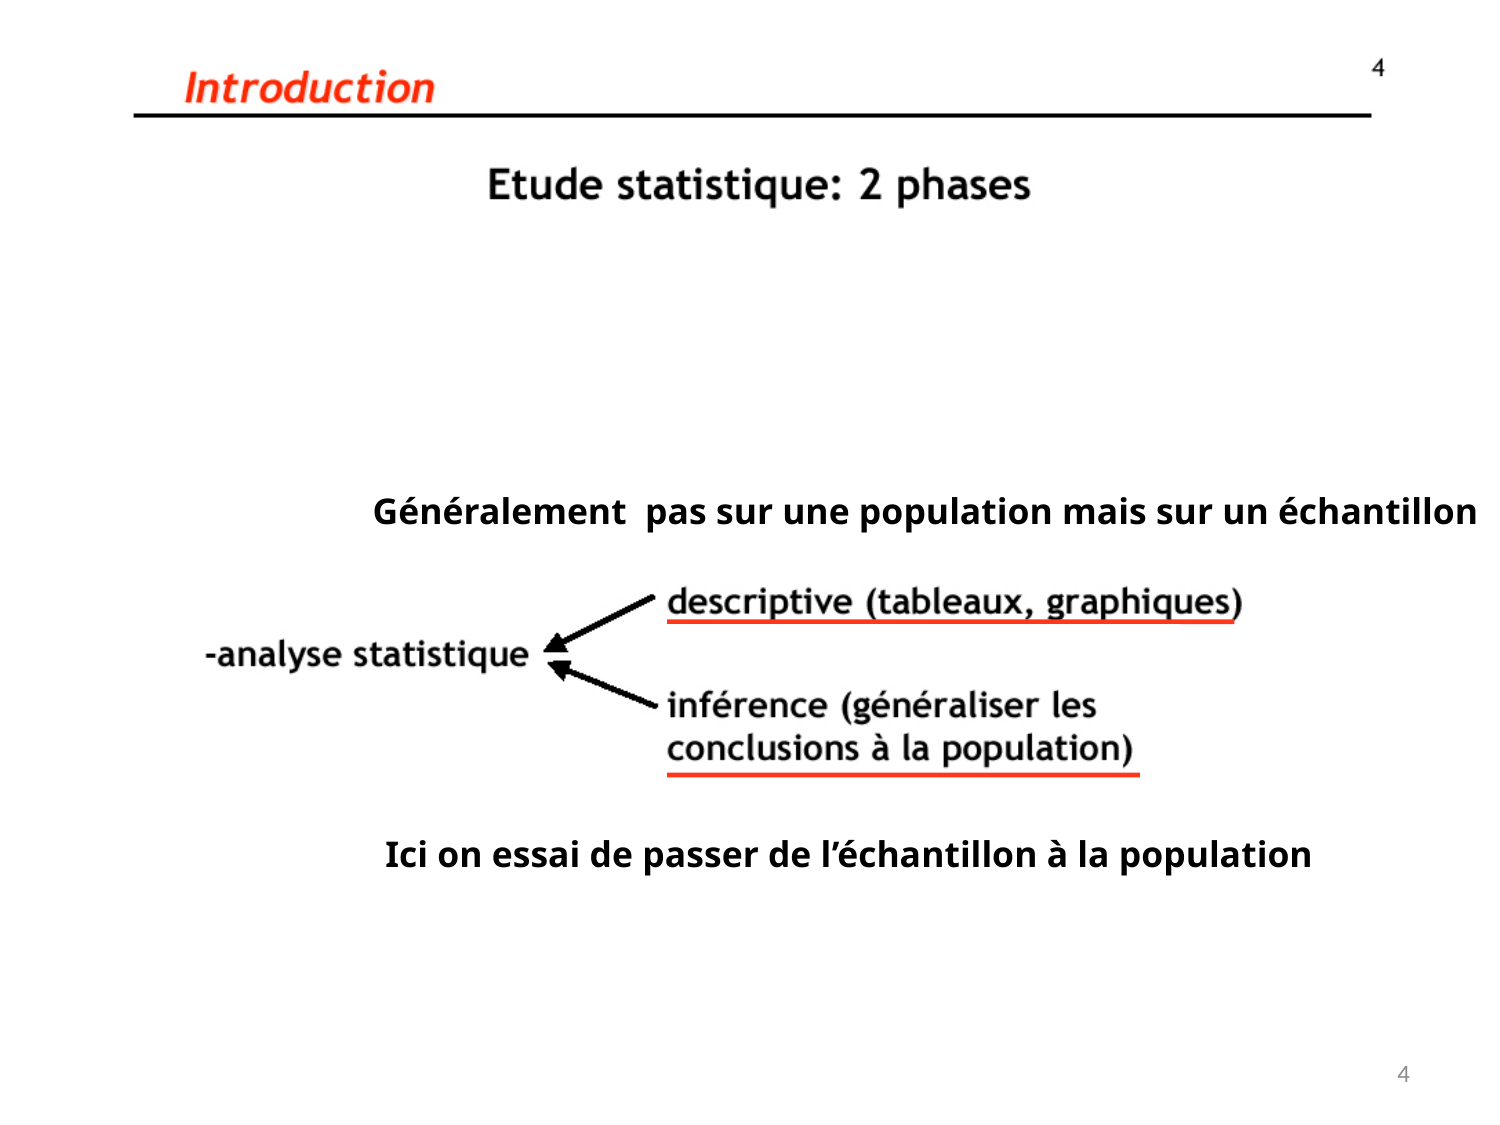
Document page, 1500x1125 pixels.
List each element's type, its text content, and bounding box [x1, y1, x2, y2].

picture [0, 0, 1500, 1061]
slide_number 4 [1074, 1069, 1425, 1103]
